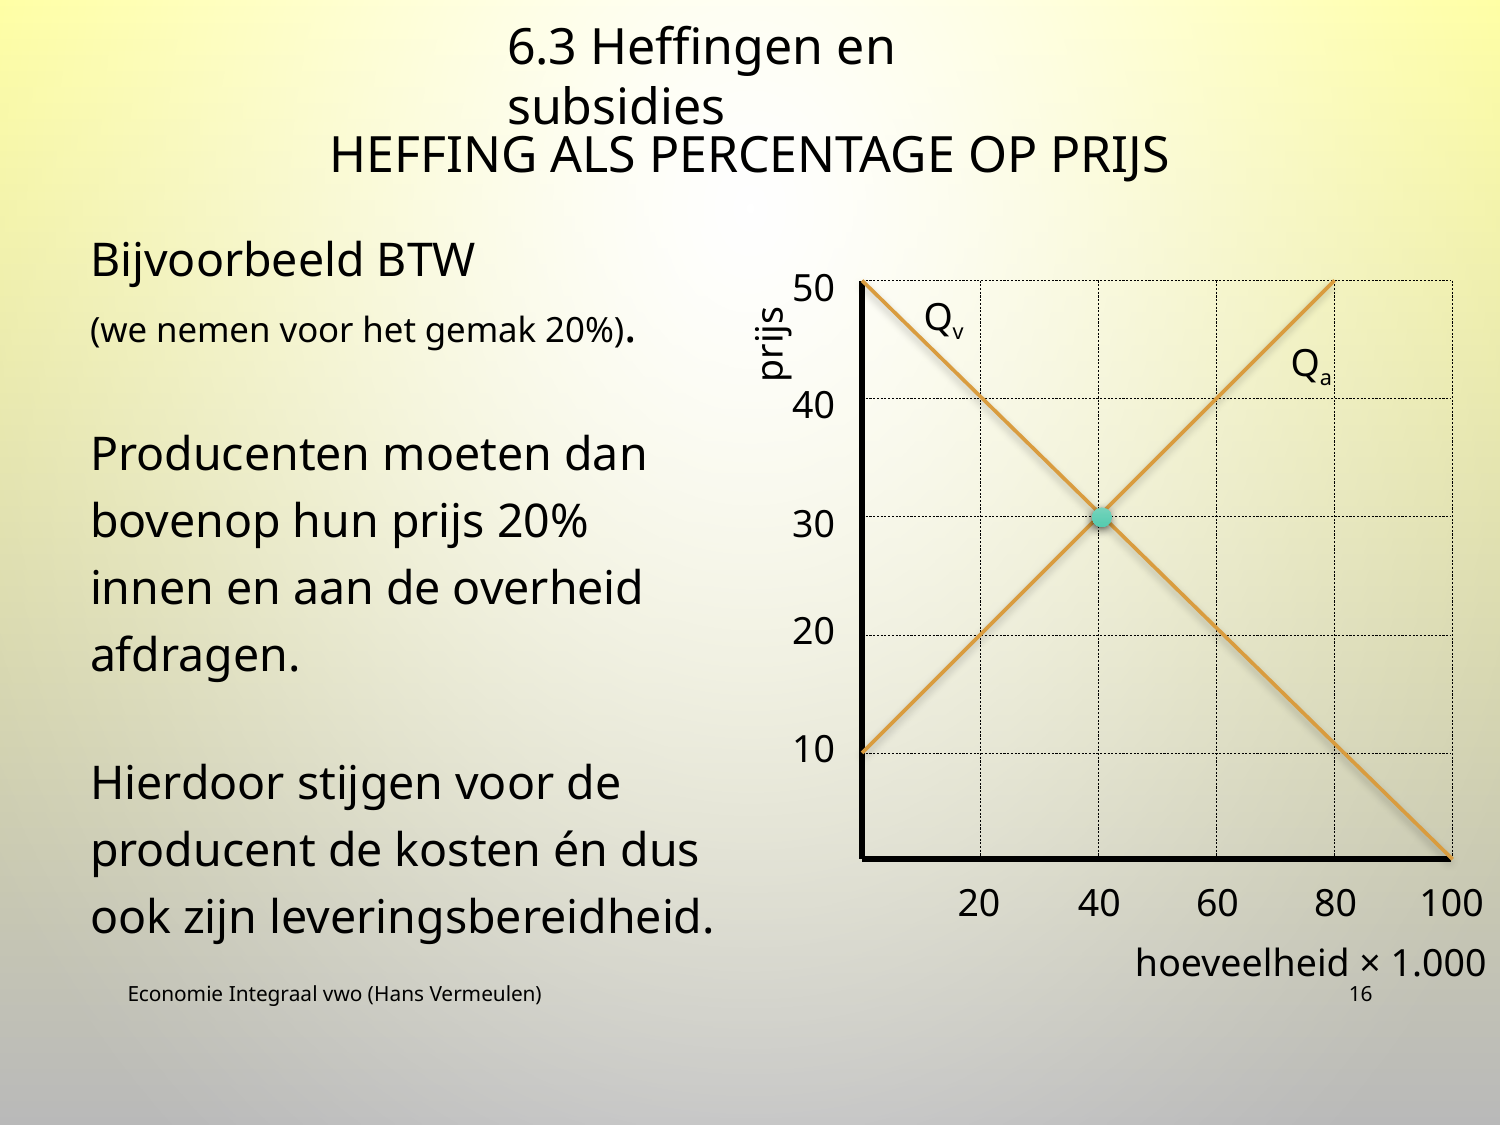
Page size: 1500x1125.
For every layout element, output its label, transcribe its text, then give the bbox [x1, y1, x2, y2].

text_box 50 [777, 256, 850, 317]
footer Economie Integraal vwo (Hans Vermeulen) [112, 965, 934, 1025]
text_box 6.3 Heffingen en subsidies [492, 6, 1060, 142]
list Bijvoorbeeld BTW (we nemen voor het gemak 20%). Producenten moeten dan bovenop hun prijs 20% innen en aan de overheid afdragen. Hierdoor stijgen voor de producent de kosten én dus ook zijn leveringsbereidheid. [75, 210, 738, 1055]
text_box 10 [777, 717, 850, 778]
text_box 60 [1181, 871, 1254, 931]
text_box prijs [737, 291, 798, 397]
text_box hoeveelheid × 1.000 [1120, 931, 1500, 991]
text_box 100 [1404, 871, 1499, 931]
text_box 30 [777, 493, 850, 553]
text_box 40 [777, 373, 850, 434]
text_box 40 [1063, 871, 1136, 931]
text_box 20 [777, 599, 850, 660]
picture [0, 0, 1500, 1125]
text_box 20 [942, 871, 1016, 931]
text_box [861, 280, 1335, 754]
slide_number 16 [1293, 991, 1388, 1025]
text_box 80 [1299, 871, 1372, 931]
title Heffing als percentage op prijs [75, 104, 1425, 209]
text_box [861, 280, 1453, 860]
